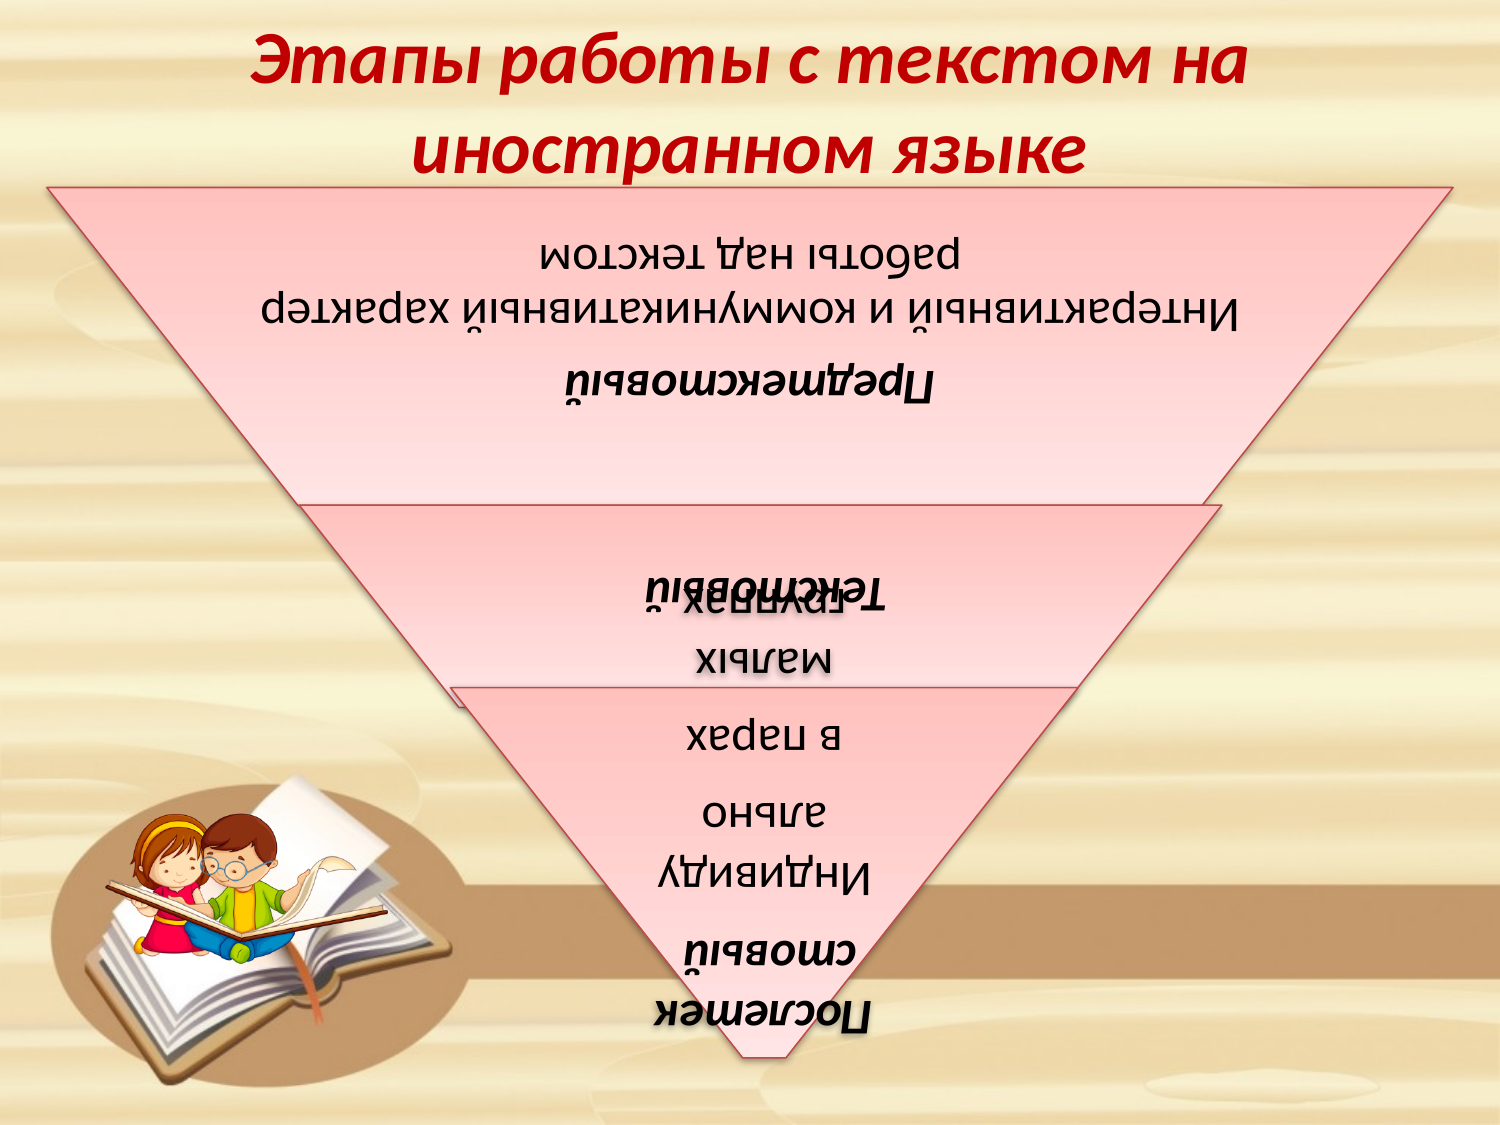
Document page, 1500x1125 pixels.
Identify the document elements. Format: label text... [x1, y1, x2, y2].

title Этапы работы с текстом на иностранном языке [75, 45, 1425, 153]
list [46, 187, 1454, 1079]
picture [0, 0, 1500, 1125]
